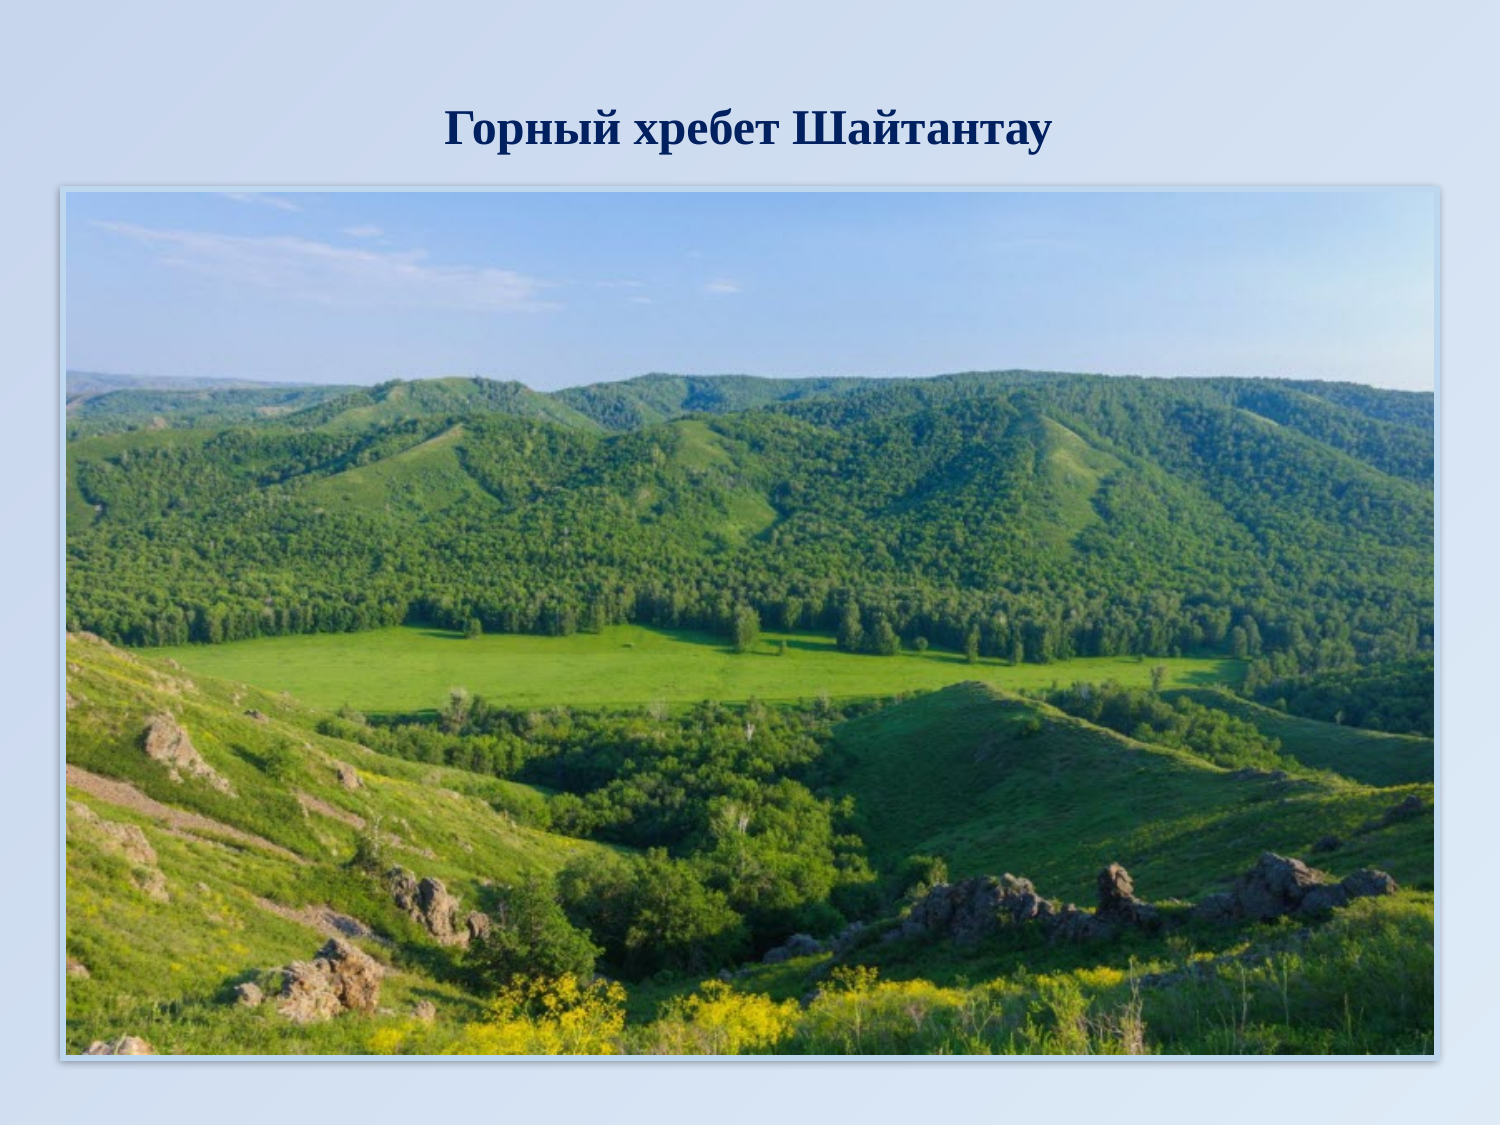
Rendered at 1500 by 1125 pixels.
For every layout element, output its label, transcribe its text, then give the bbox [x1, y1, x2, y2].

picture [65, 192, 1435, 1055]
text_box Горный хребет Шайтантау [429, 87, 1071, 163]
